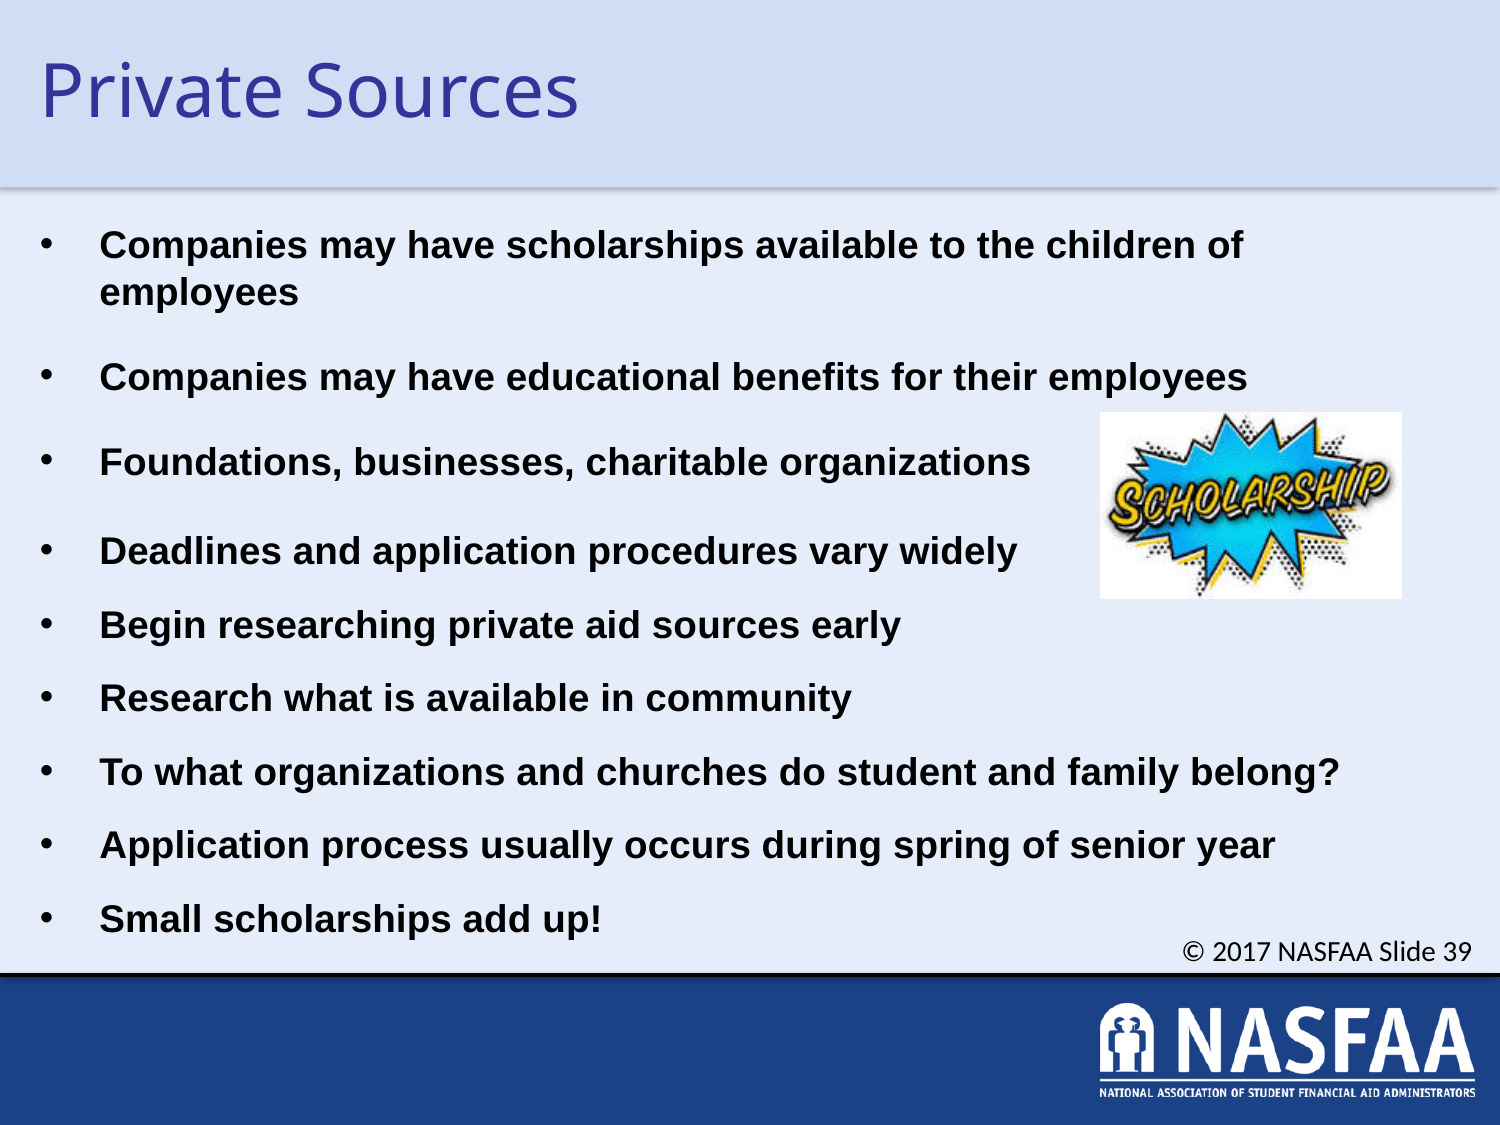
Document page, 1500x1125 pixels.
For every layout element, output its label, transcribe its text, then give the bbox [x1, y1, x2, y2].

picture [1100, 1003, 1475, 1097]
list Companies may have scholarships available to the children of employees Companies may have educational benefits for their employees Foundations, businesses, charitable organizations Deadlines and application procedures vary widely Begin researching private aid sources early Research what is available in community To what organizations and churches do student and family belong? Application process usually occurs during spring of senior year Small scholarships add up! [24, 212, 1438, 955]
title Private Sources [24, 0, 1475, 188]
picture [1099, 412, 1402, 599]
